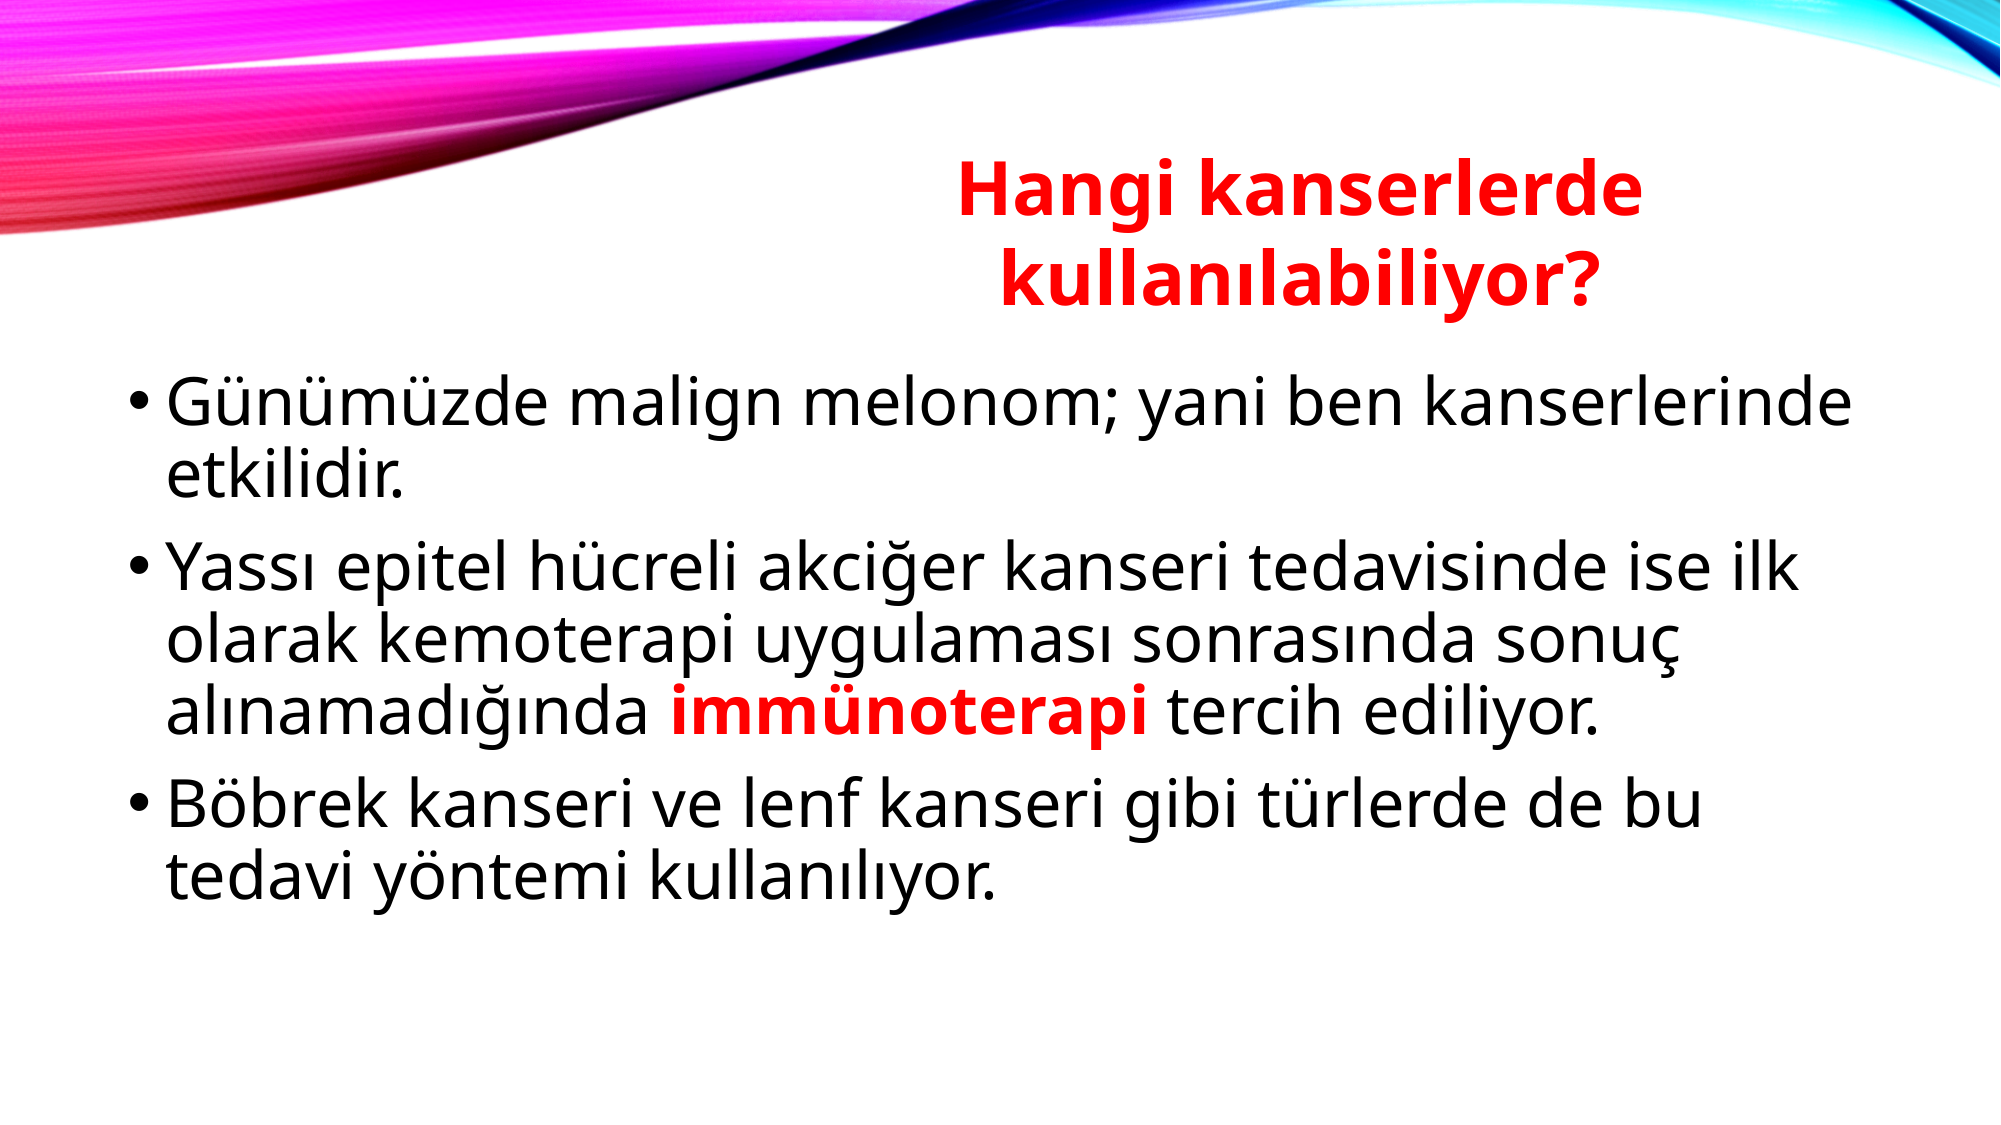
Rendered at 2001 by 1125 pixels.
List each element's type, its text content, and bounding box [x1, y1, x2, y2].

text_box Hangi kanserlerde kullanılabiliyor? [657, 133, 1944, 328]
picture [0, 0, 2000, 237]
picture [1910, 0, 2000, 45]
picture [1890, 0, 2000, 75]
list Günümüzde malign melonom; yani ben kanserlerinde etkilidir. Yassı epitel hücreli akciğer kanseri tedavisinde ise ilk olarak kemoterapi uygulaması sonrasında sonuç alınamadığında immünoterapi tercih ediliyor. Böbrek kanseri ve lenf kanseri gibi türlerde de bu tedavi yöntemi kullanılıyor. [112, 360, 1888, 1021]
